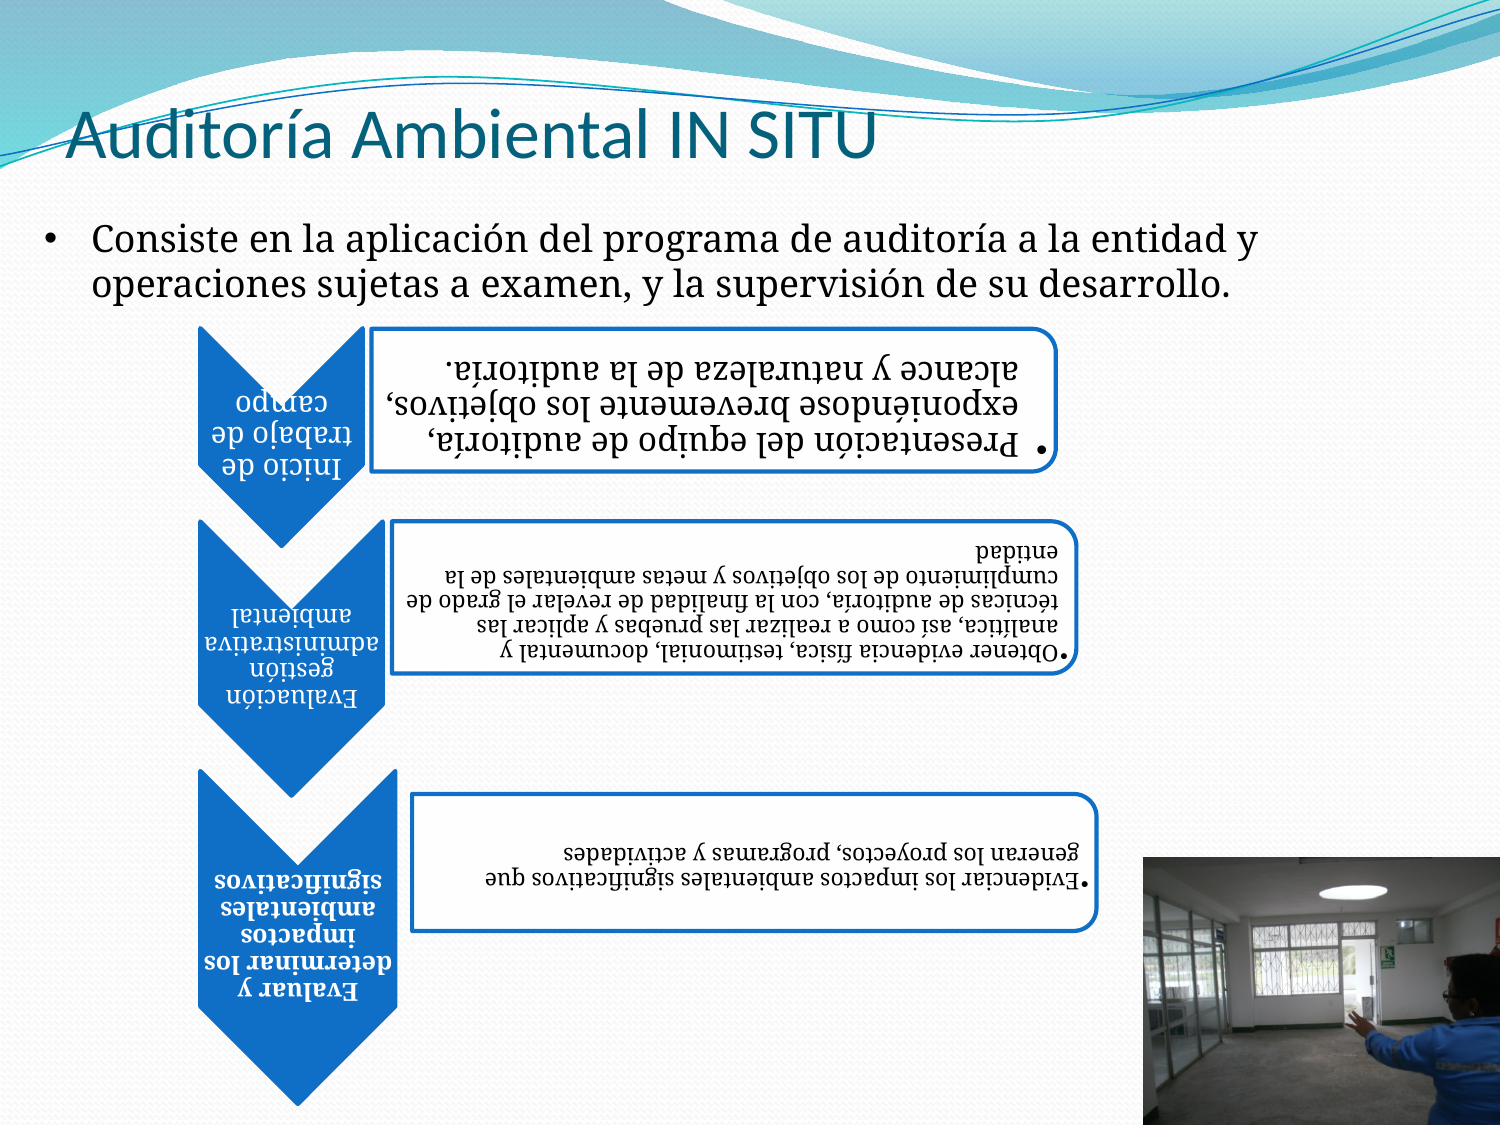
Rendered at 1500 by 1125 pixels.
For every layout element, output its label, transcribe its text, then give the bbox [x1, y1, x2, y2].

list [5, 408, 1247, 1024]
picture [1143, 857, 1500, 1125]
title Auditoría Ambiental IN SITU [64, 78, 1415, 173]
table_header VALORES DE NORMA TULSMA libro 6 anexo 1 tabla 12 [1136, 858, 1143, 1024]
text_box Consiste en la aplicación del programa de auditoría a la entidad y operaciones sujetas a examen, y la supervisión de su desarrollo. [29, 208, 1436, 313]
